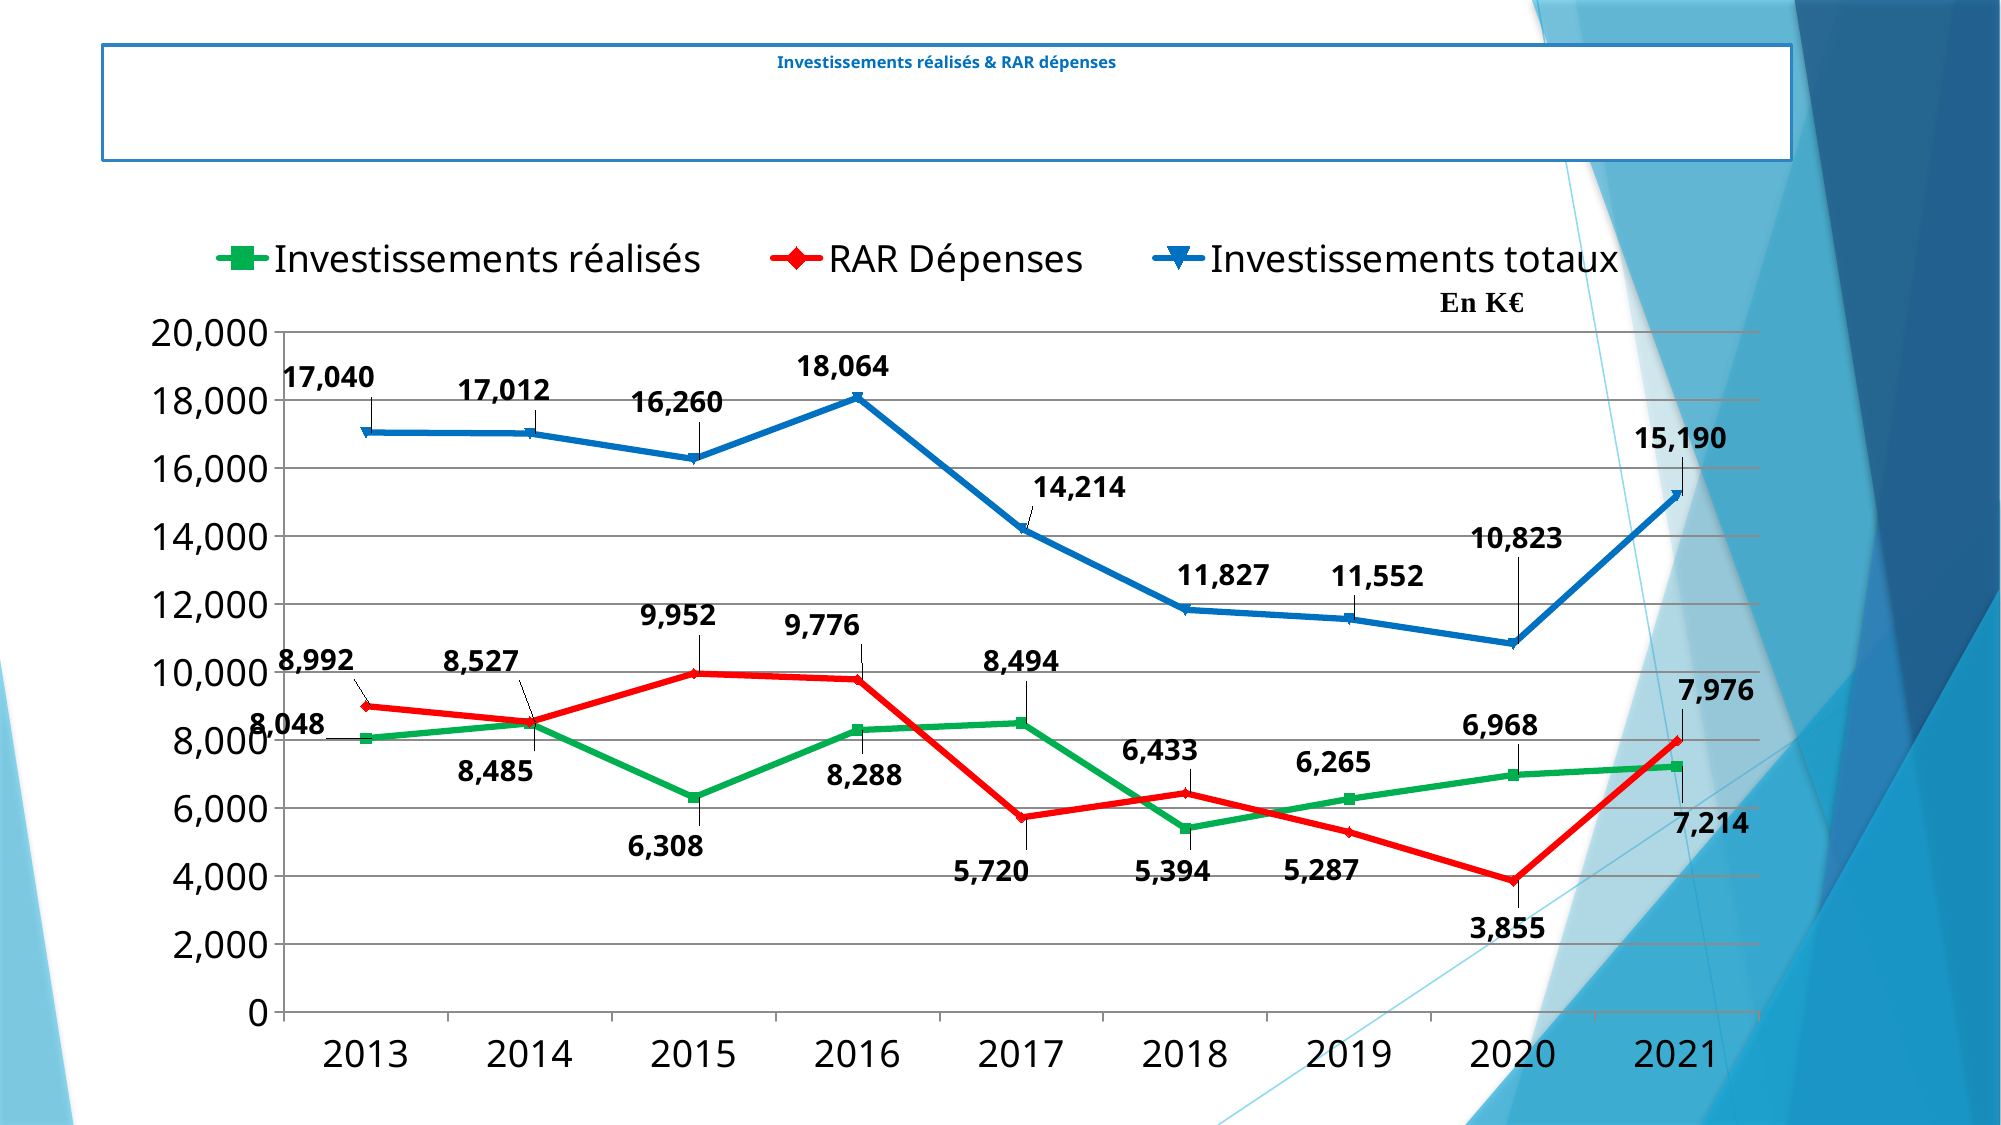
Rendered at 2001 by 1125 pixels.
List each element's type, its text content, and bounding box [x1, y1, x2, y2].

title Investissements réalisés & RAR dépenses [101, 43, 1793, 162]
chart [101, 219, 1792, 1095]
